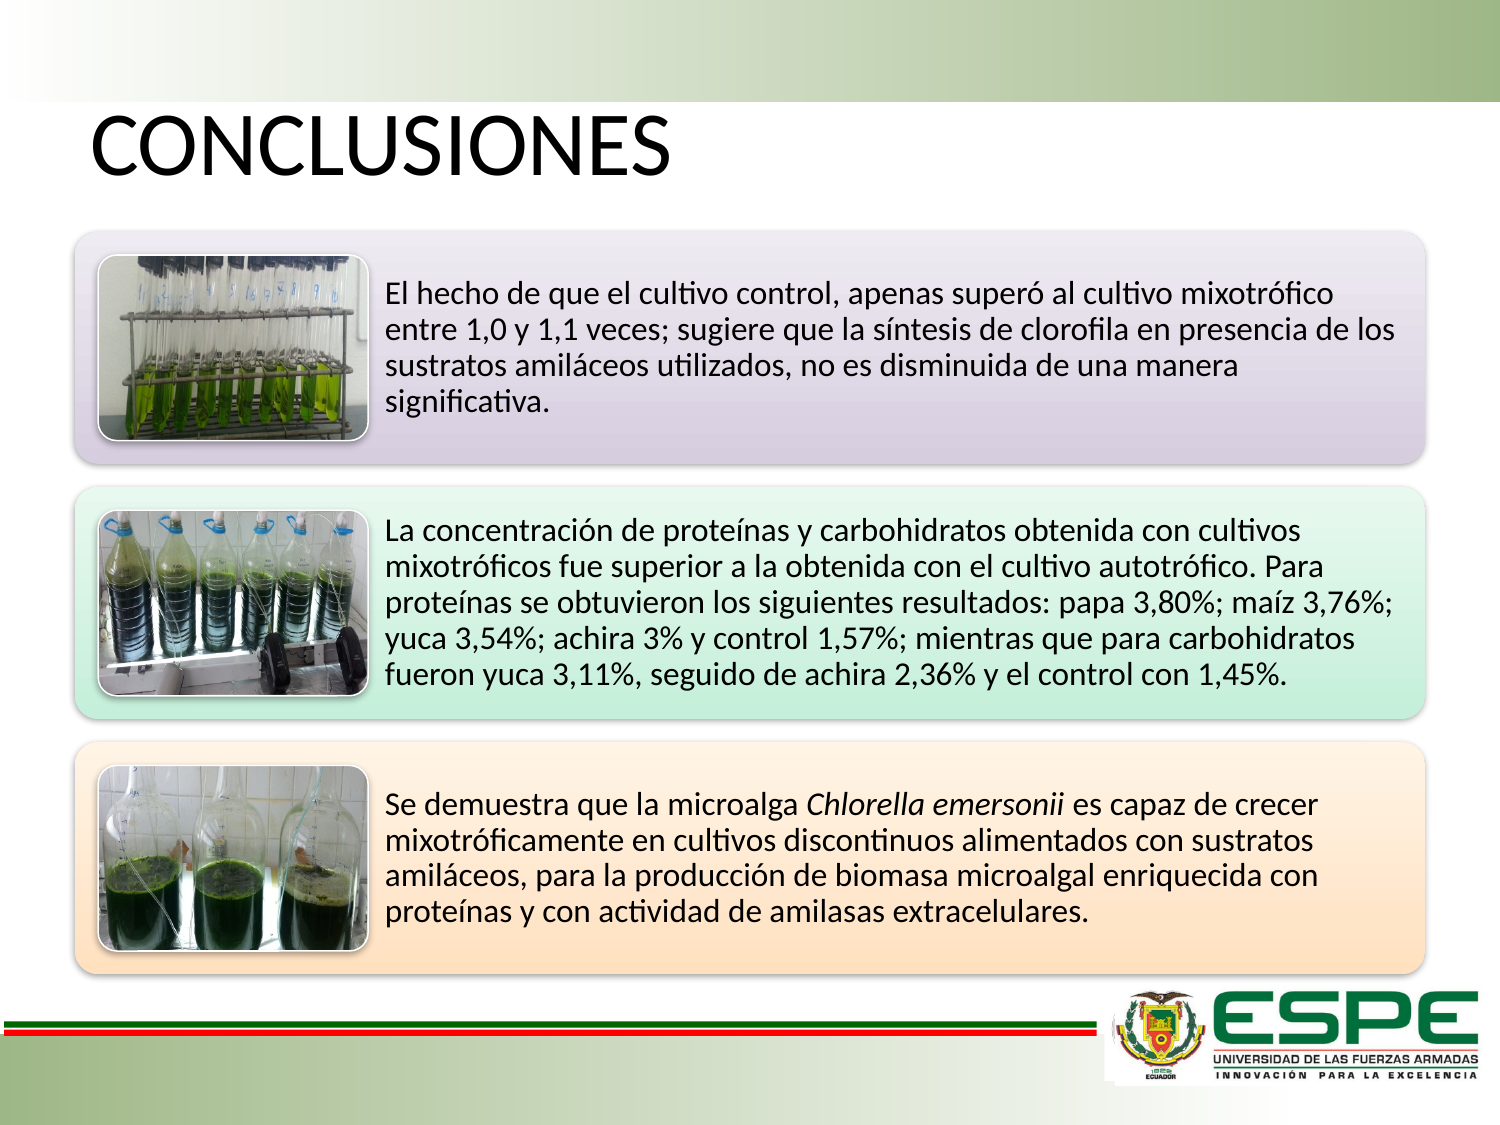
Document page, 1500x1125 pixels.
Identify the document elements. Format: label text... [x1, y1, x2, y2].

picture [1104, 976, 1483, 1086]
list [74, 231, 1426, 975]
title CONCLUSIONES [75, 45, 1425, 231]
